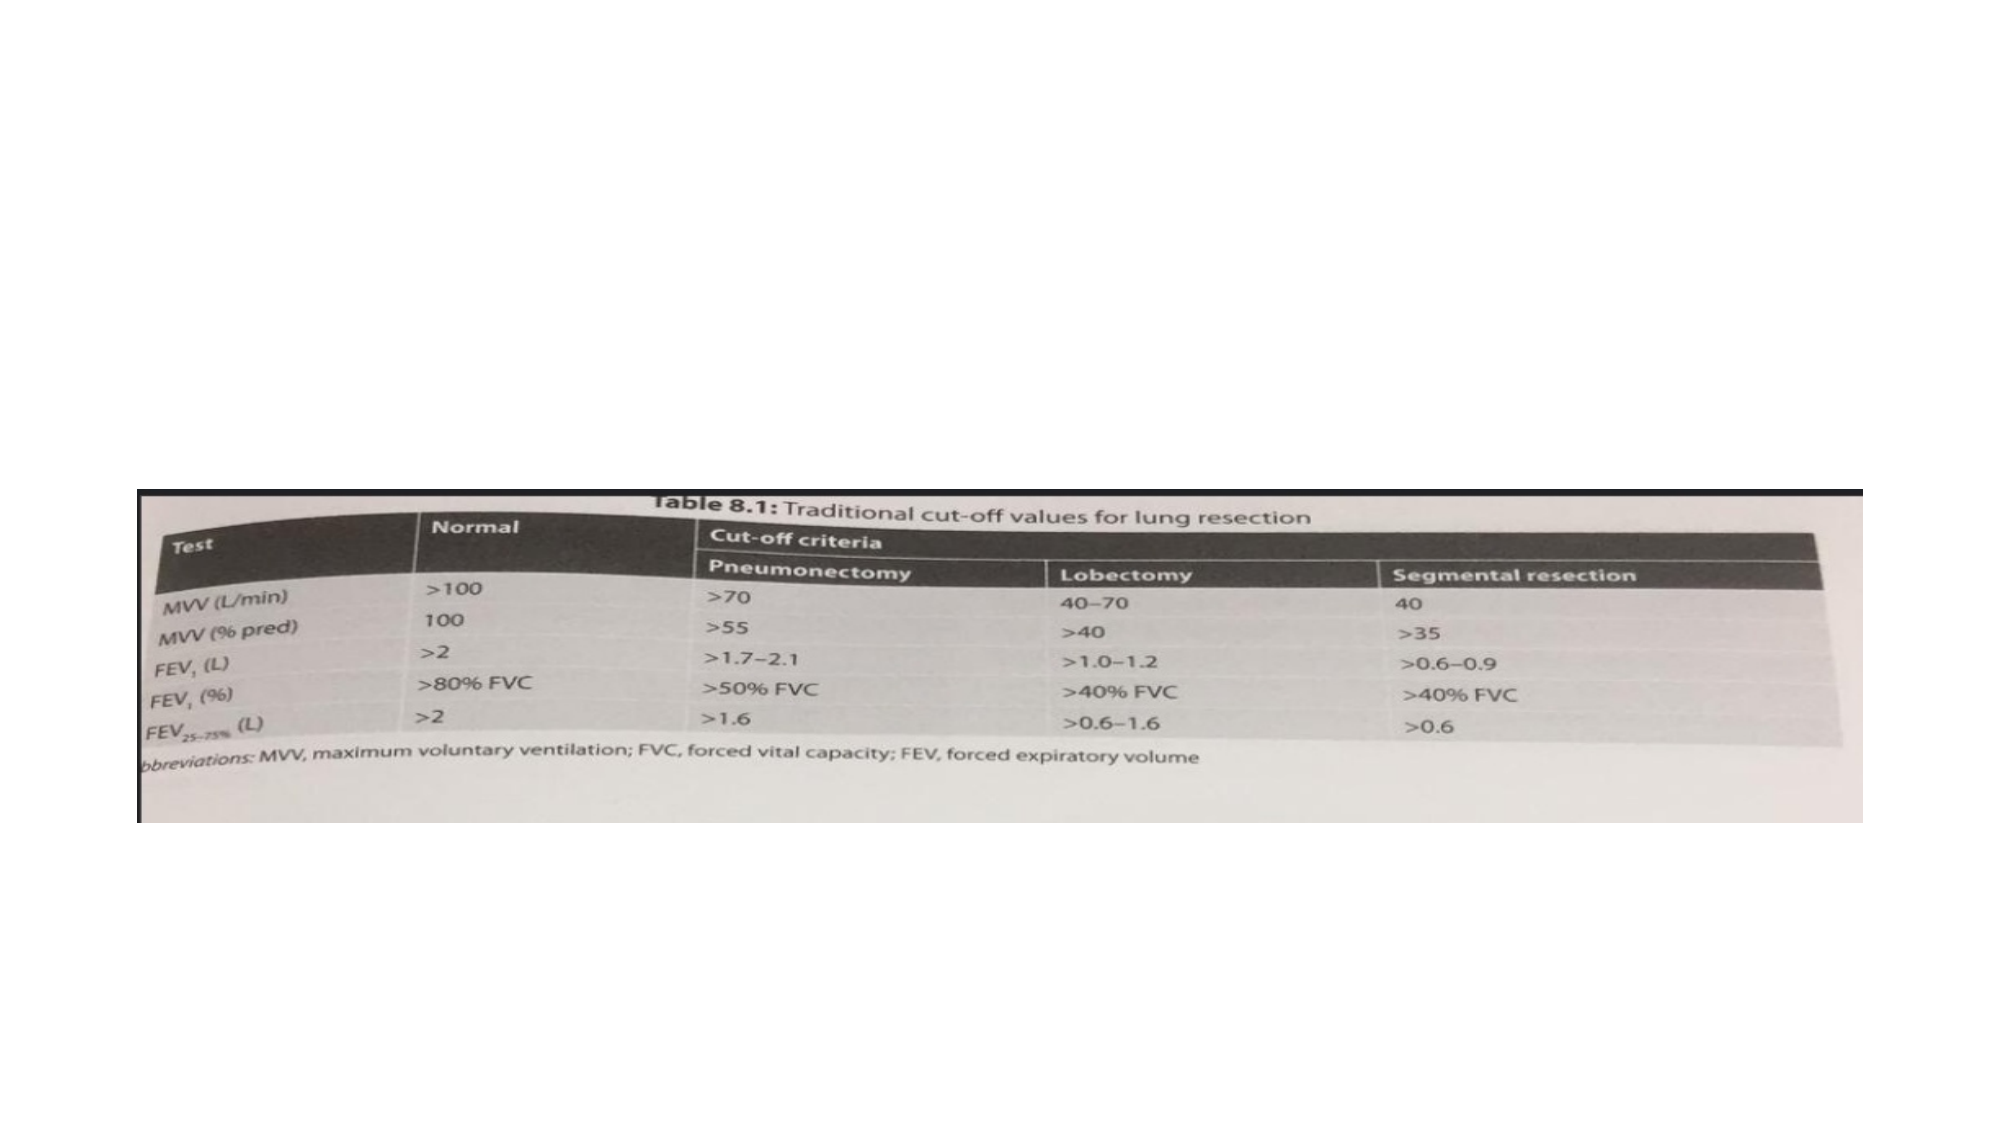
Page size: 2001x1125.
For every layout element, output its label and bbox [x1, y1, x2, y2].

list [137, 299, 1863, 1014]
